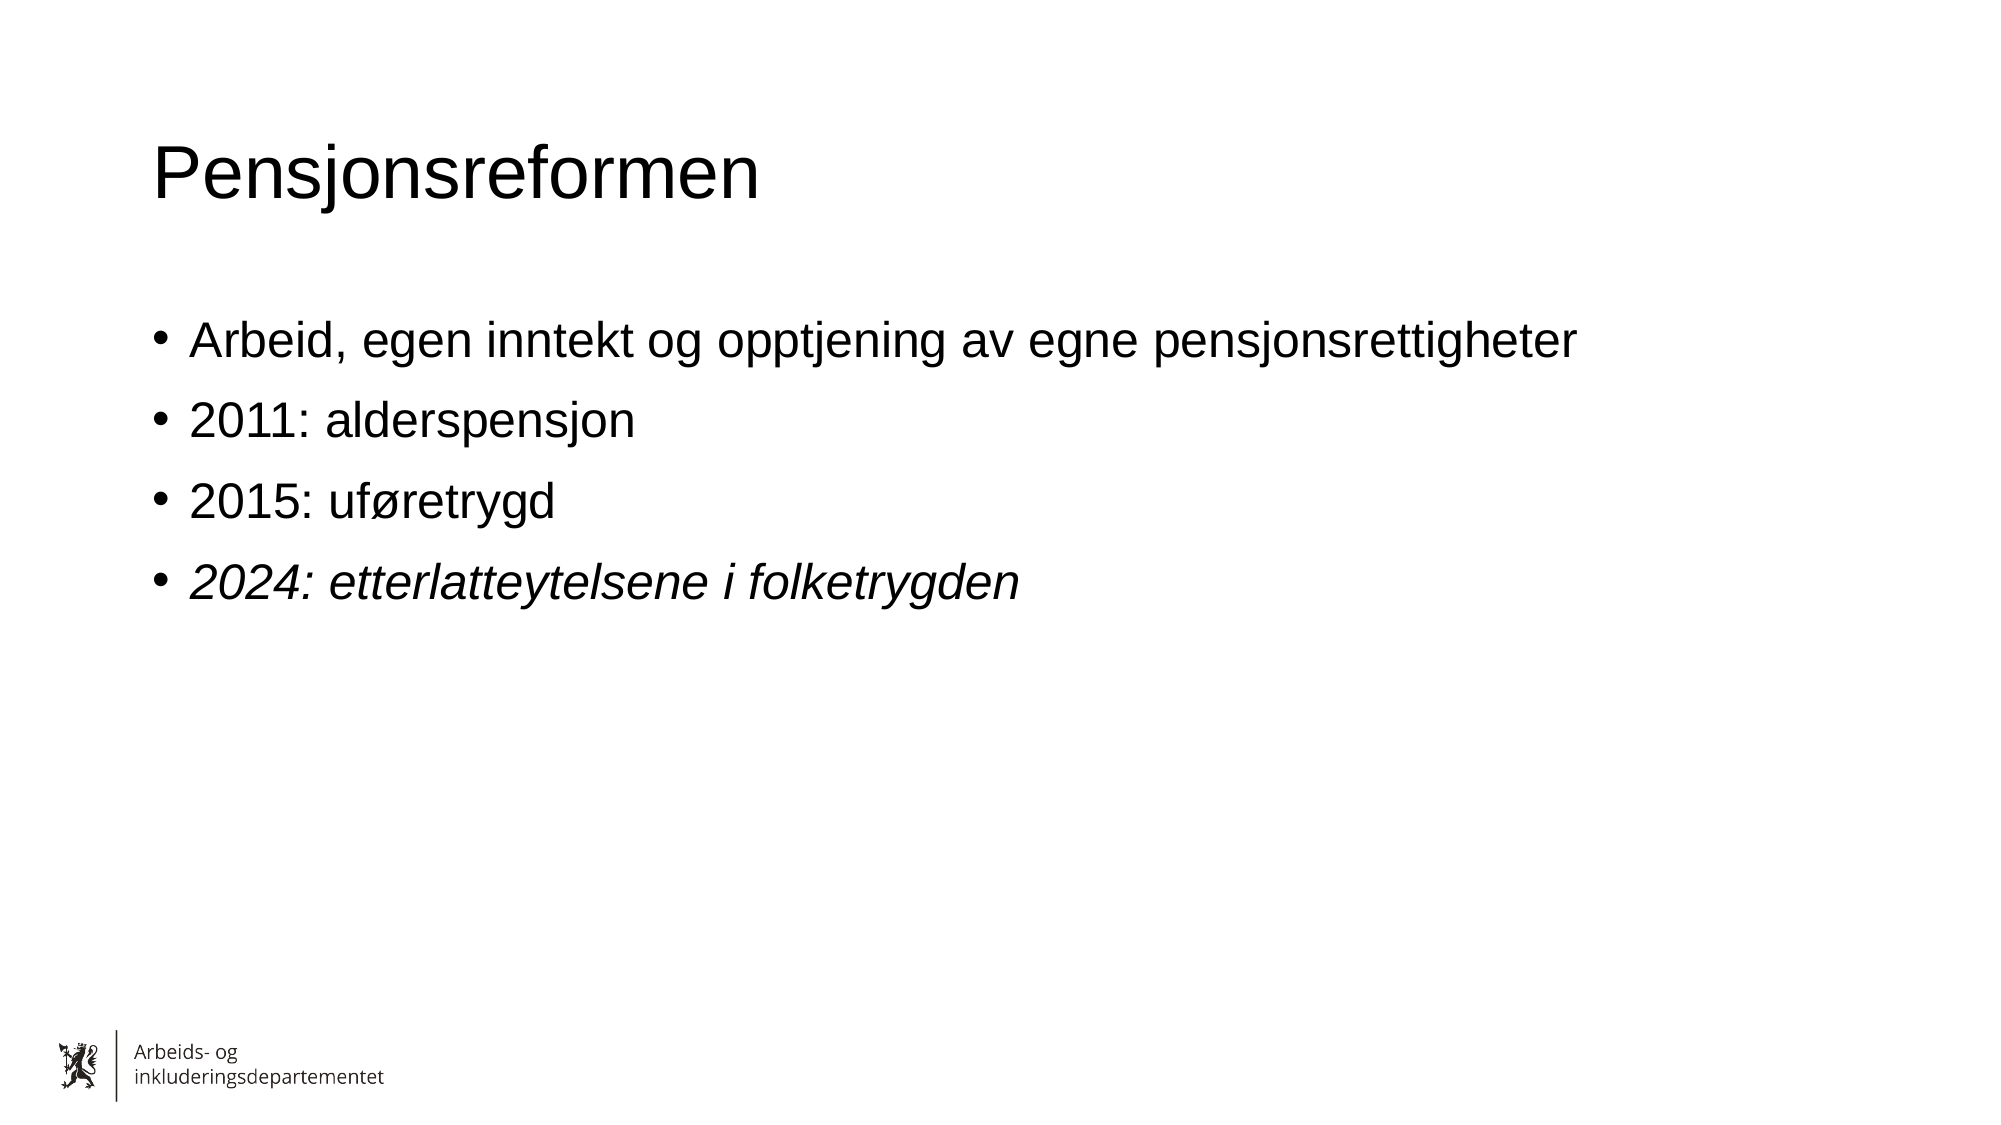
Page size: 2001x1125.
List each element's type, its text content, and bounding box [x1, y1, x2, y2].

list Arbeid, egen inntekt og opptjening av egne pensjonsrettigheter 2011: alderspensjon 2015: uføretrygd 2024: etterlatteytelsene i folketrygden [137, 299, 1614, 1014]
title Pensjonsreformen [137, 59, 1614, 278]
picture [59, 1030, 384, 1102]
